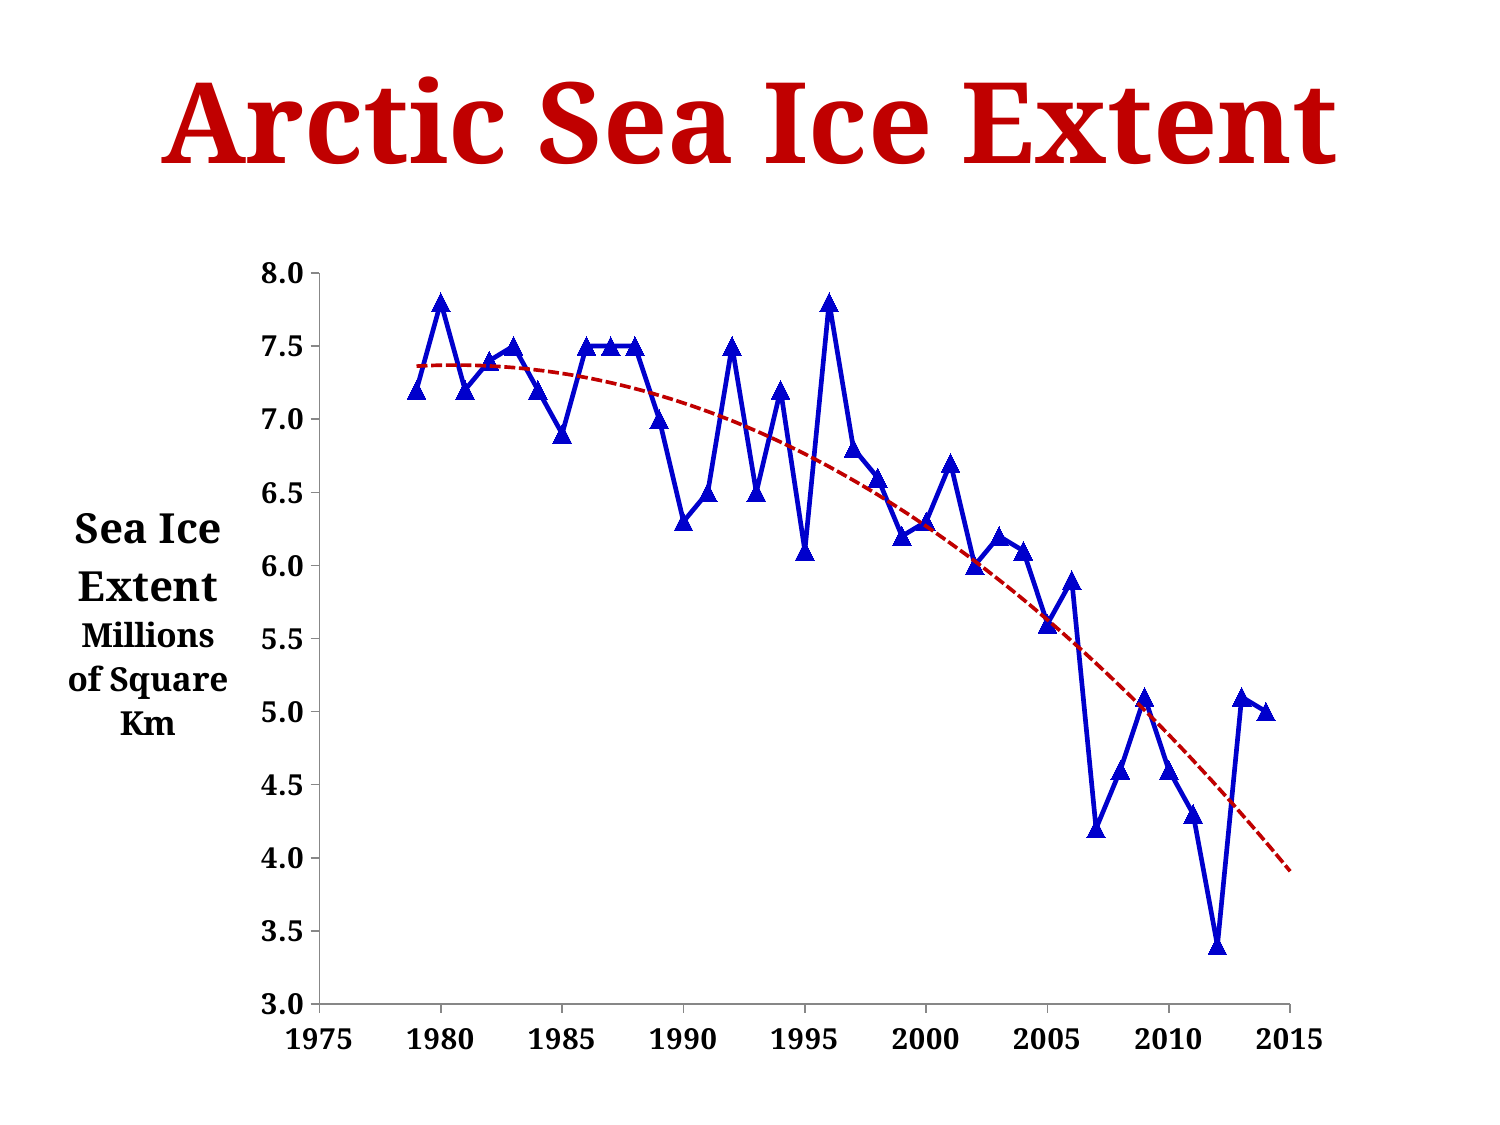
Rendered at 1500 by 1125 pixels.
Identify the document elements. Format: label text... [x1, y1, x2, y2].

chart [49, 249, 1351, 1060]
title Arctic Sea Ice Extent [75, 24, 1425, 213]
